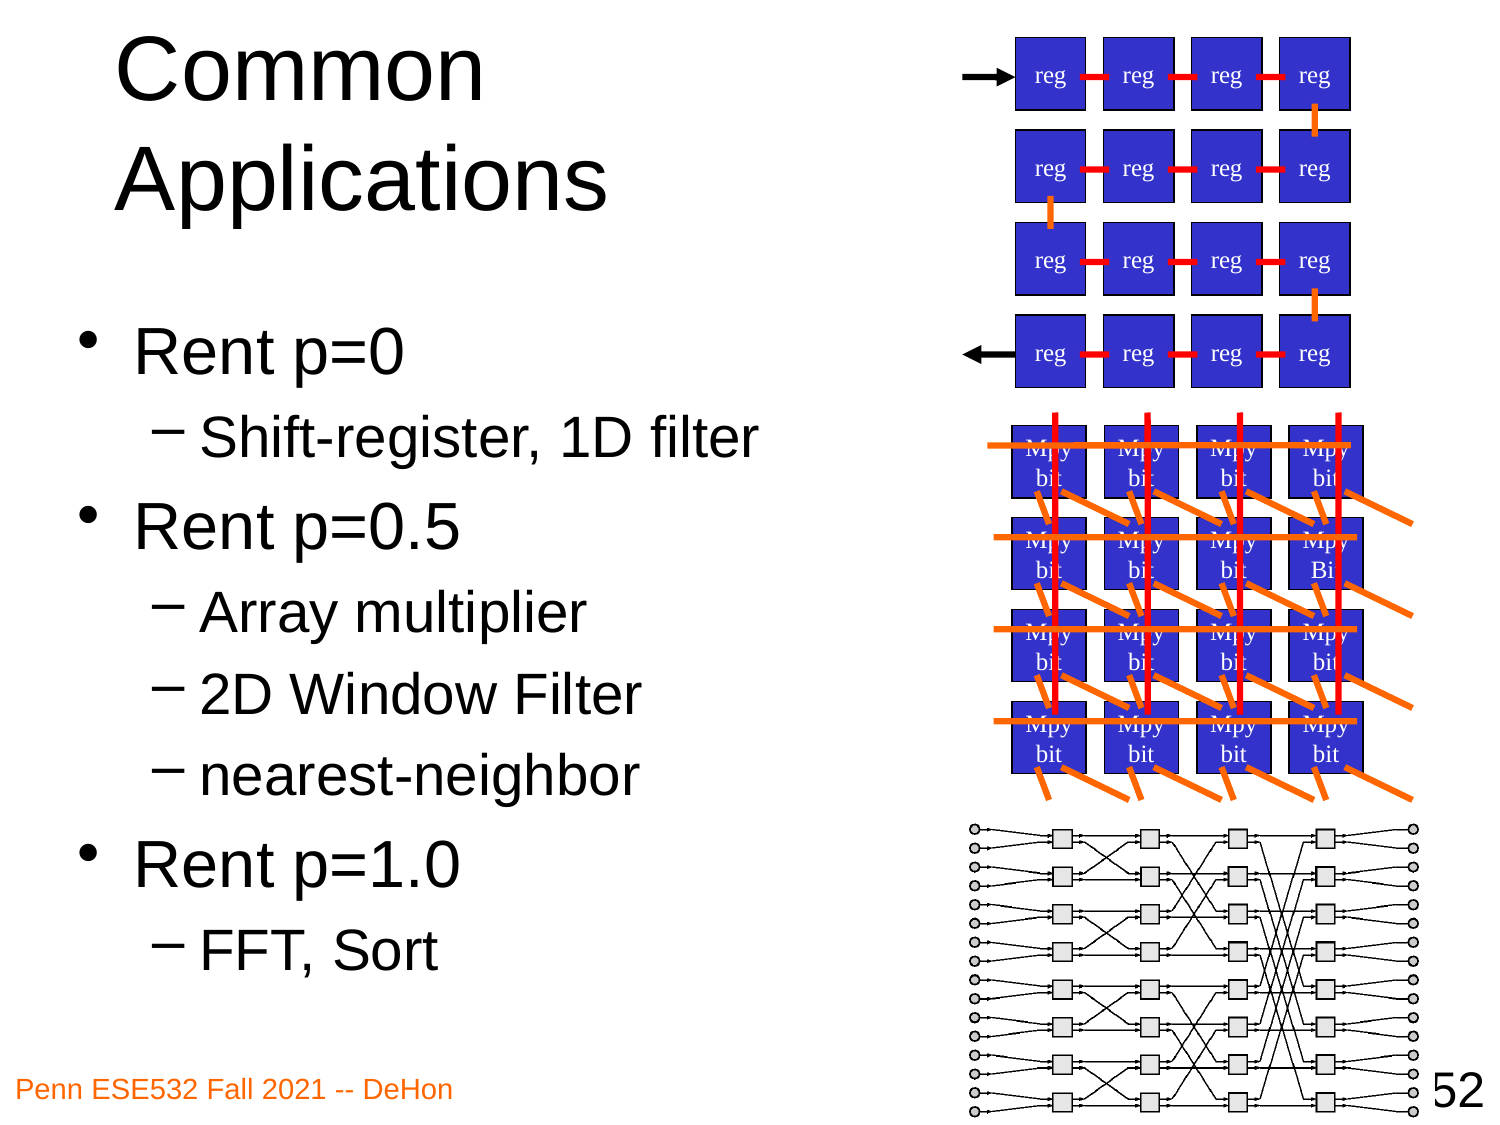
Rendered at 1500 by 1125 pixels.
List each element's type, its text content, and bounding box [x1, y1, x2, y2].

slide_number 52 [1439, 1049, 1500, 1125]
picture [962, 815, 1435, 1125]
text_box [962, 37, 1351, 388]
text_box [987, 412, 1413, 801]
title Common Applications [99, 24, 1376, 213]
slide_number Penn ESE532 Fall 2021 -- DeHon [0, 1062, 576, 1125]
list Rent p=0 Shift-register, 1D filter Rent p=0.5 Array multiplier 2D Window Filter nearest-neighbor Rent p=1.0 FFT, Sort [62, 299, 1338, 1051]
